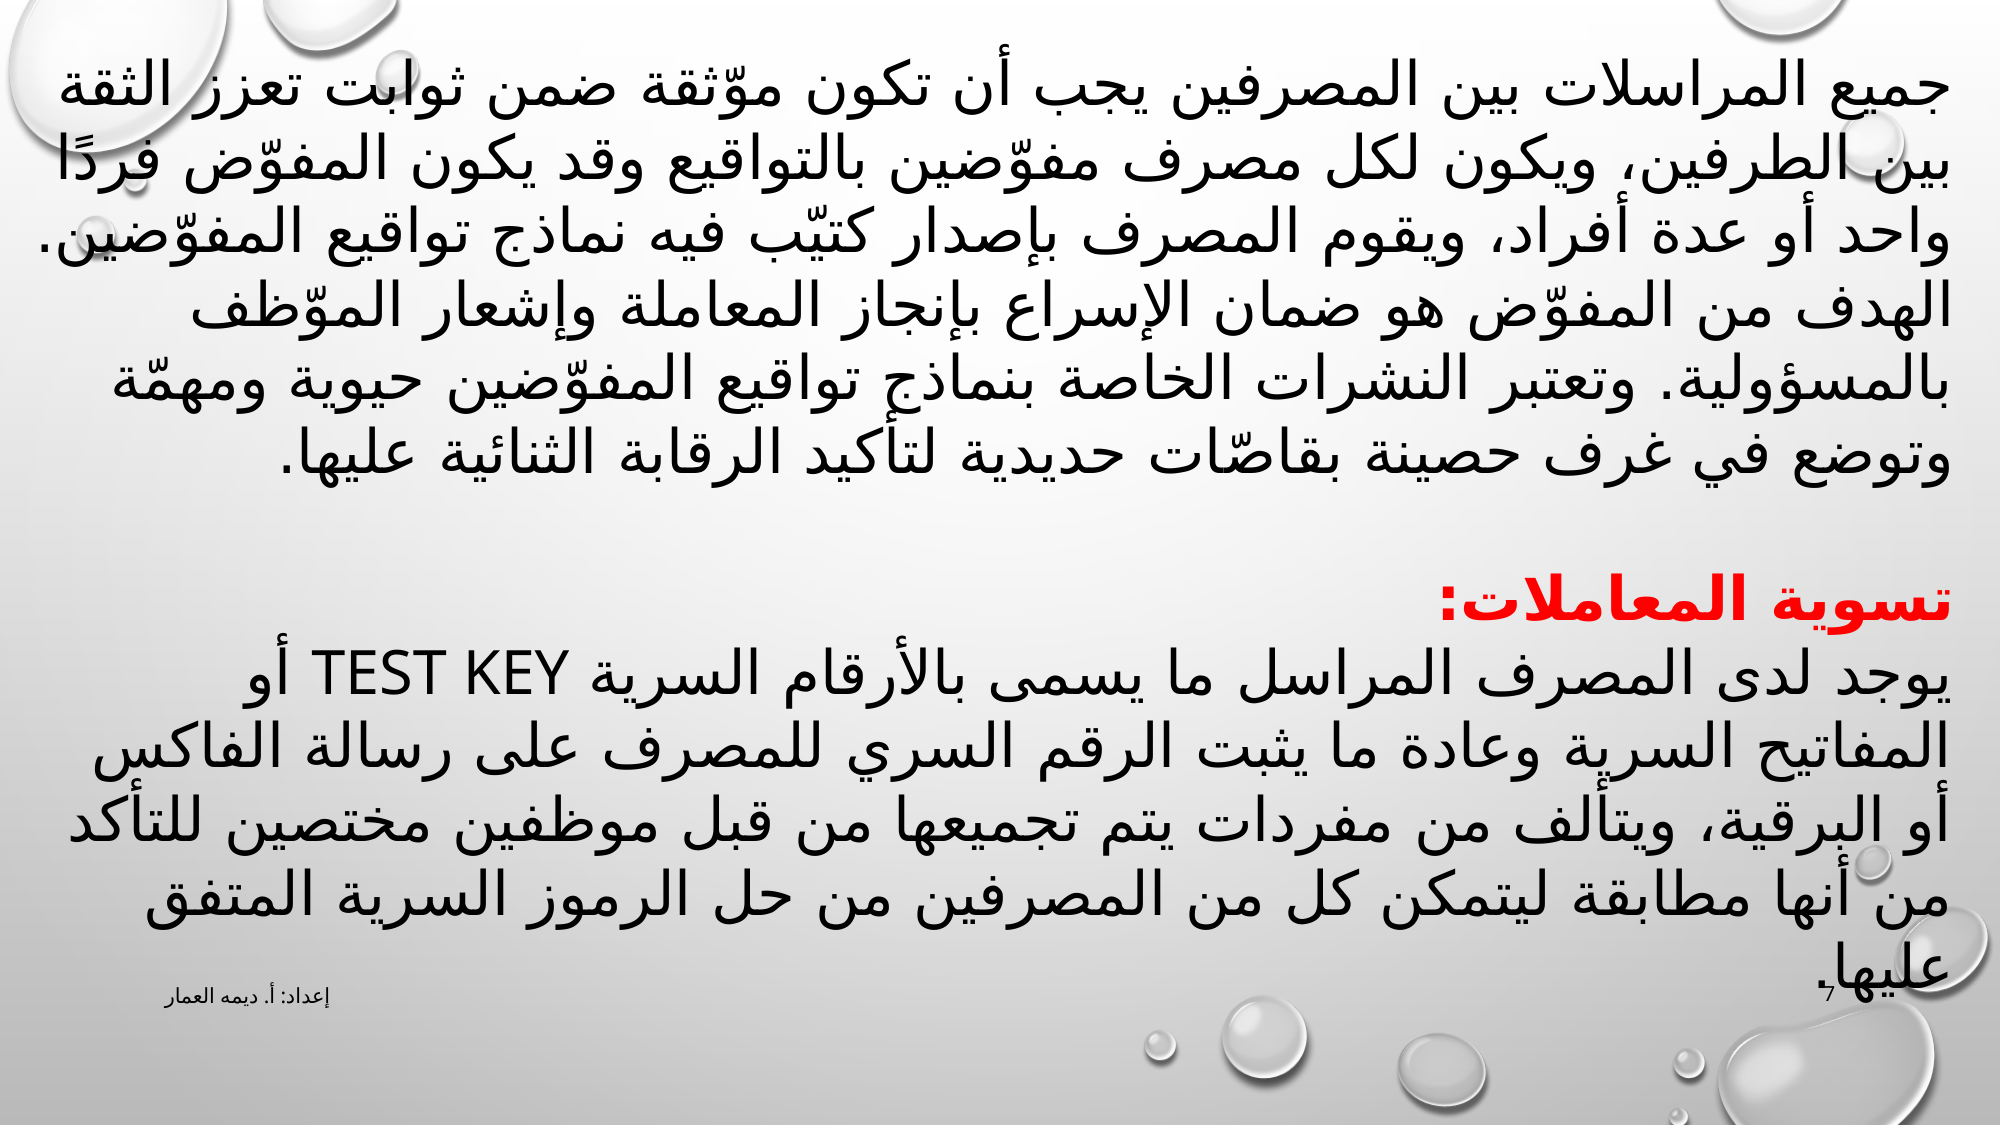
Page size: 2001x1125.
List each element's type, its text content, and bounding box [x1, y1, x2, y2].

slide_number 7 [1724, 965, 1851, 1025]
picture [0, 0, 2000, 1125]
list جميع المراسلات بين المصرفين يجب أن تكون موّثقة ضمن ثوابت تعزز الثقة بين الطرفين، ويكون لكل مصرف مفوّضين بالتواقيع وقد يكون المفوّض فردًا واحد أو عدة أفراد، ويقوم المصرف بإصدار كتيّب فيه نماذج تواقيع المفوّضين. الهدف من المفوّض هو ضمان الإسراع بإنجاز المعاملة وإشعار الموّظف بالمسؤولية. وتعتبر النشرات الخاصة بنماذج تواقيع المفوّضين حيوية ومهمّة وتوضع في غرف حصينة بقاصّات حديدية لتأكيد الرقابة الثنائية عليها. تسوية المعاملات: يوجد لدى المصرف المراسل ما يسمى بالأرقام السرية test key أو المفاتيح السرية وعادة ما يثبت الرقم السري للمصرف على رسالة الفاكس أو البرقية، ويتألف من مفردات يتم تجميعها من قبل موظفين مختصين للتأكد من أنها مطابقة ليتمكن كل من المصرفين من حل الرموز السرية المتفق عليها. [19, 36, 1970, 1075]
footer إعداد: أ. ديمه العمار [149, 965, 1245, 1025]
